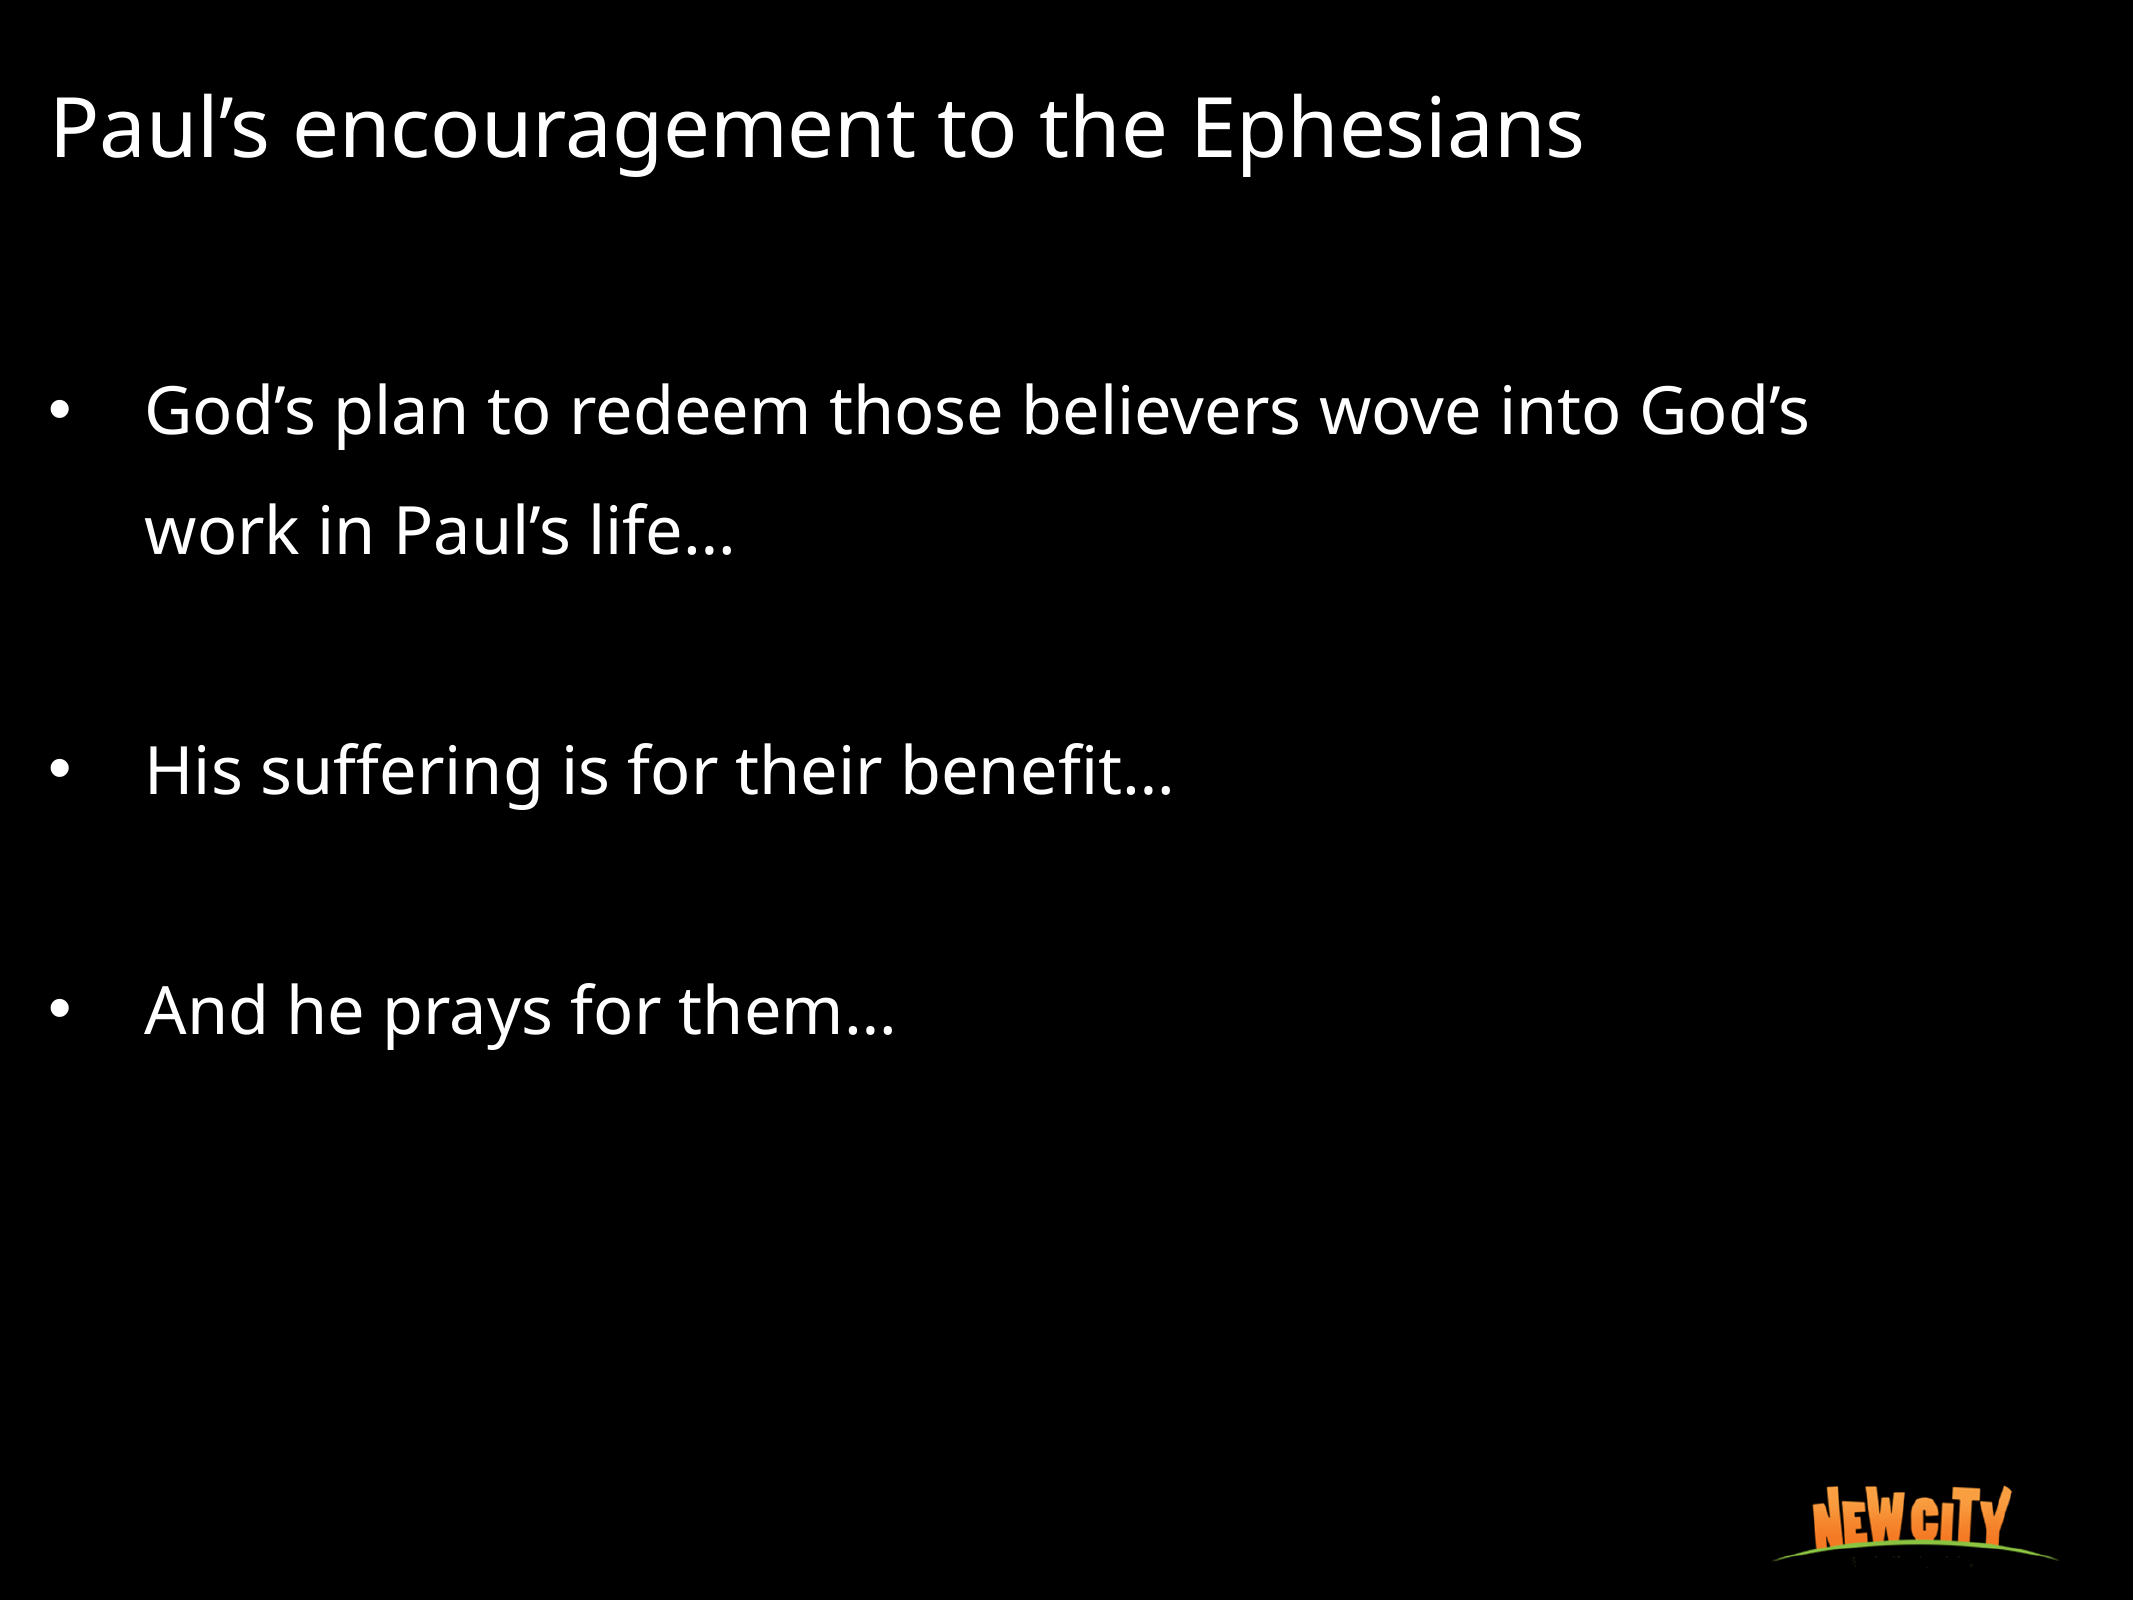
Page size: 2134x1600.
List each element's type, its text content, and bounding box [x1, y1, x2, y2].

title Paul’s encouragement to the Ephesians [40, 64, 1989, 238]
text_box God’s plan to redeem those believers wove into God’s work in Paul’s life… His suffering is for their benefit… And he prays for them… [40, 319, 1989, 1535]
picture [1766, 1474, 2064, 1574]
